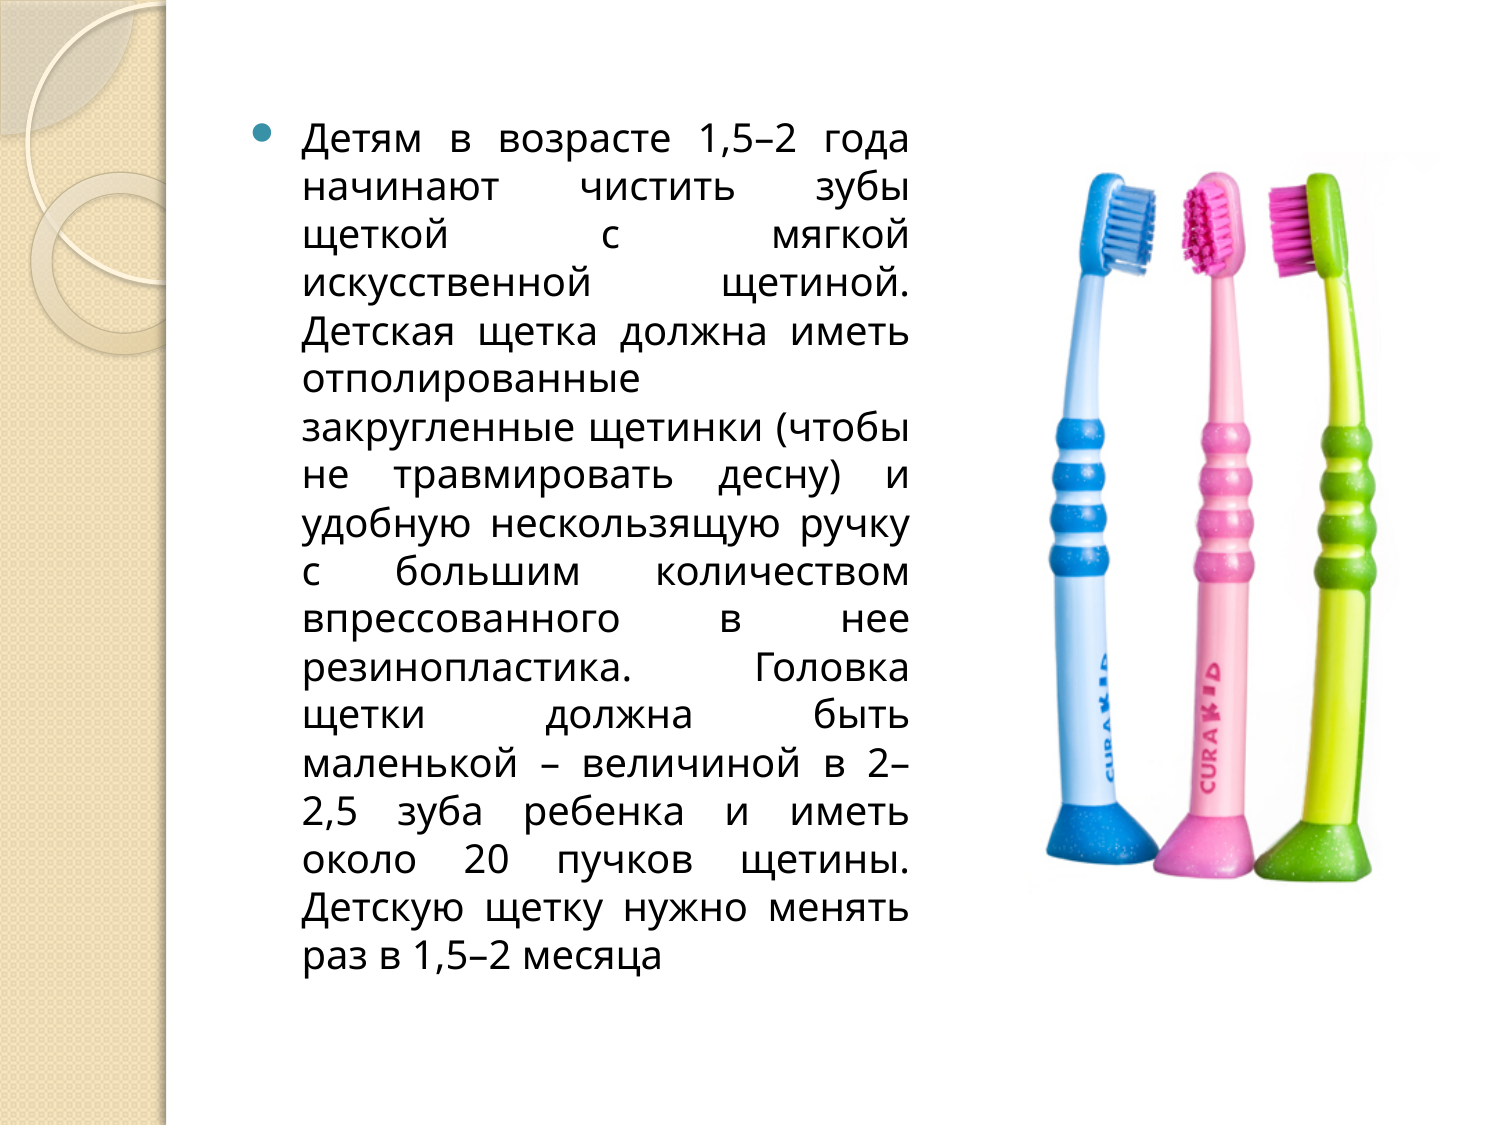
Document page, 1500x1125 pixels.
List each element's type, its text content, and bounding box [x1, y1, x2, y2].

picture [1019, 152, 1500, 898]
list Детям в возрасте 1,5–2 года начинают чистить зубы щеткой с мягкой искусственной щетиной. Детская щетка должна иметь отполированные закругленные щетинки (чтобы не травмировать десну) и удобную нескользящую ручку с большим количеством впрессованного в нее резинопластика. Головка щетки должна быть маленькой – величиной в 2–2,5 зуба ребенка и иметь около 20 пучков щетины. Детскую щетку нужно менять раз в 1,5–2 месяца [235, 105, 926, 1025]
